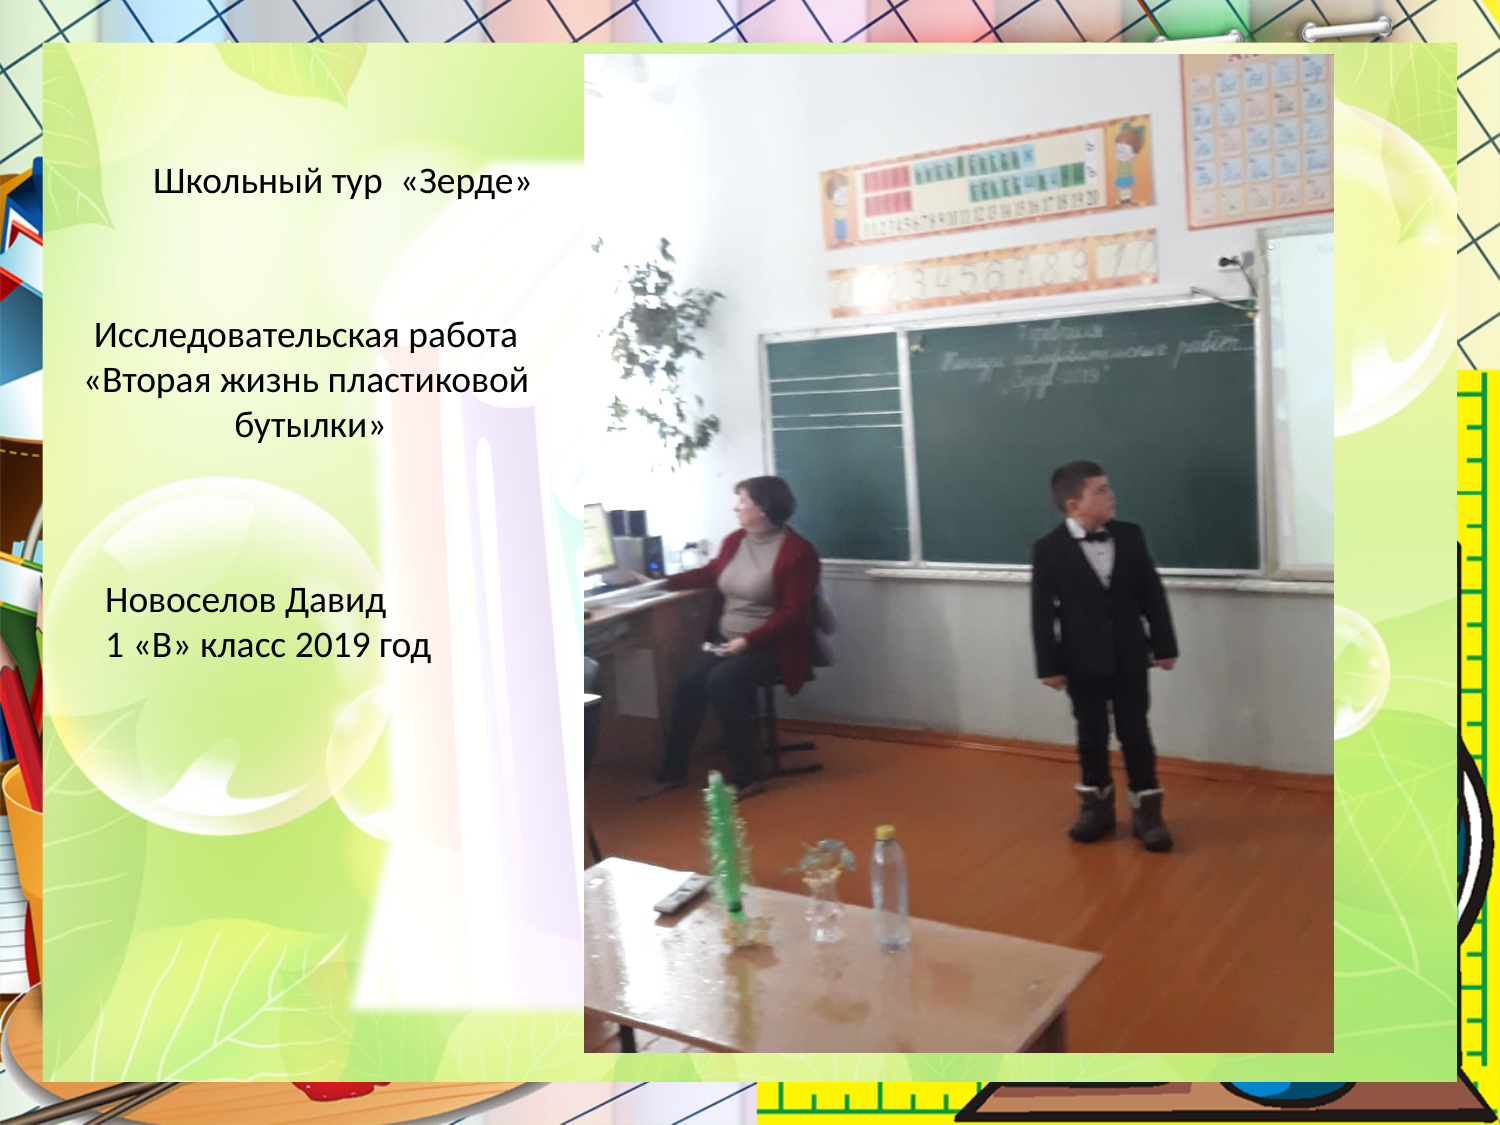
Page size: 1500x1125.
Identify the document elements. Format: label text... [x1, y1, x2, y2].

text_box Новоселов Давид 1 «В» класс 2019 год [90, 567, 447, 673]
picture [0, 0, 1500, 1125]
text_box Школьный тур «Зерде» [138, 148, 549, 209]
text_box Исследовательская работа «Вторая жизнь пластиковой бутылки» [67, 302, 553, 453]
